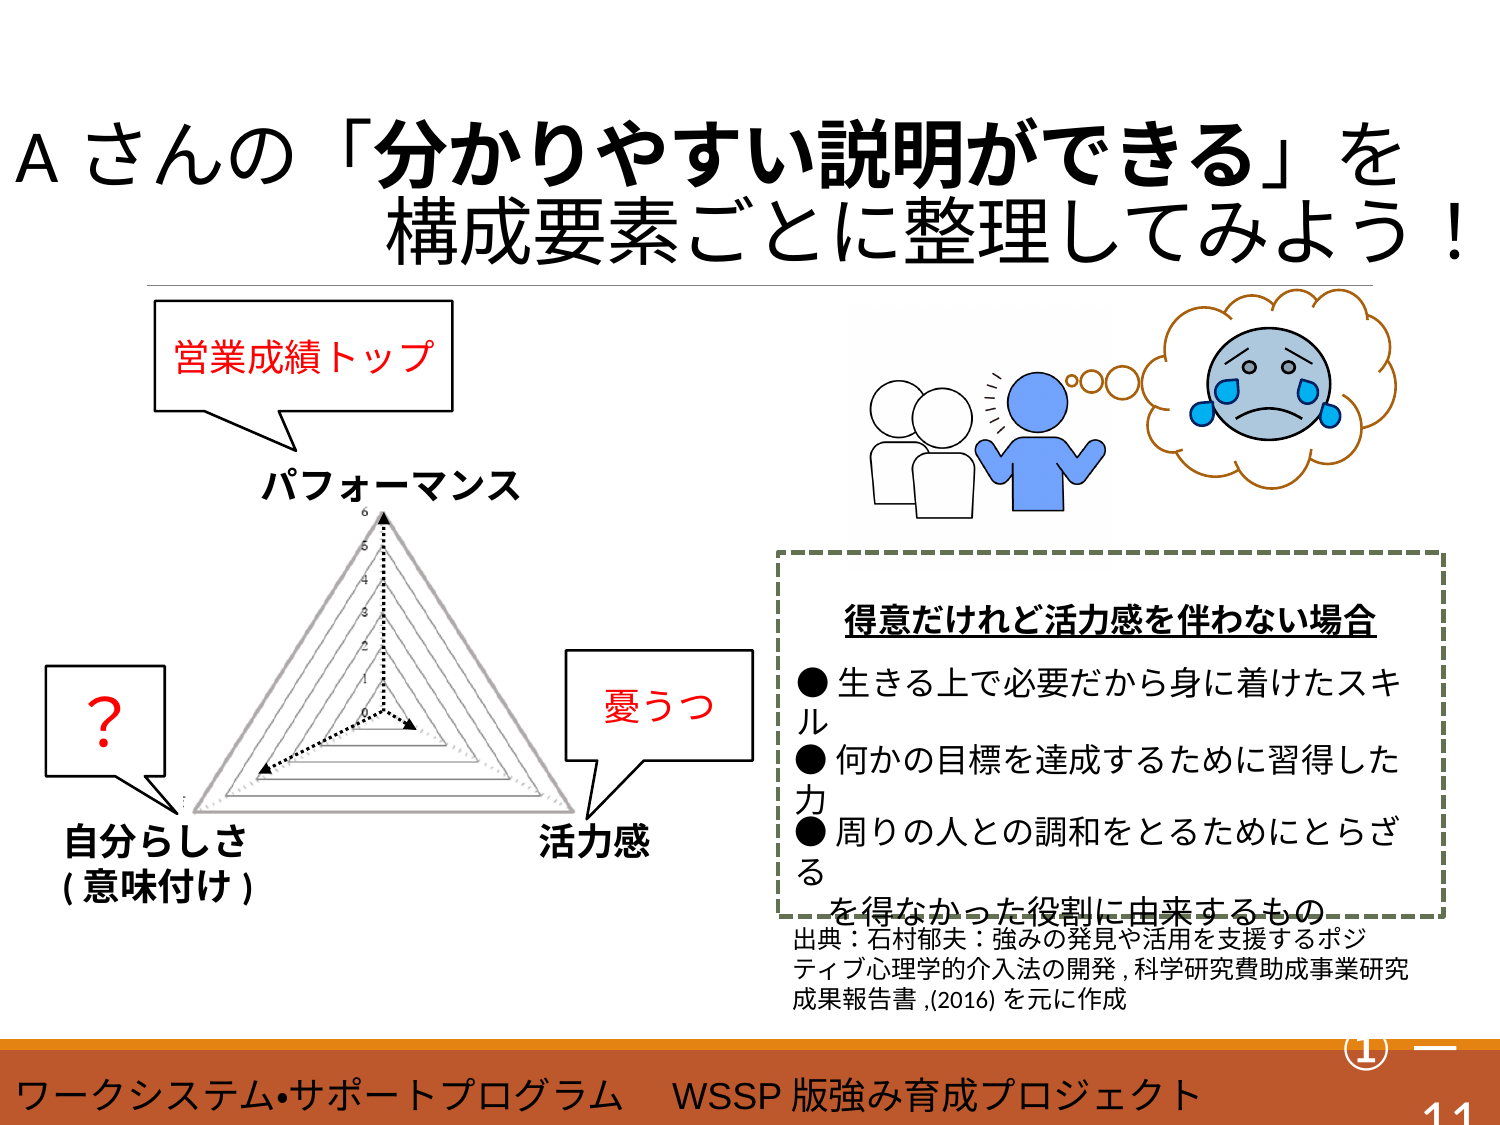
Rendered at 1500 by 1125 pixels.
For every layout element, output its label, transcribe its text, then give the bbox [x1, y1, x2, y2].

title Aさんの「分かりやすい説明ができる」を 構成要素ごとに整理してみよう！ [0, 0, 1500, 282]
text_box 営業成績トップ [153, 299, 454, 452]
picture [182, 500, 578, 822]
text_box パフォーマンス [246, 454, 548, 497]
text_box 活力感 [524, 810, 687, 871]
text_box [1318, 402, 1342, 429]
text_box 自分らしさ (意味付け) [47, 810, 354, 915]
text_box [1189, 400, 1215, 428]
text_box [257, 710, 383, 775]
text_box ワークシステム・サポートプログラム WSSP版強み育成プロジェクト [0, 1064, 1253, 1125]
text_box ●生きる上で必要だから身に着けたスキル [781, 654, 1448, 731]
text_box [1224, 347, 1250, 365]
text_box 憂うつ [586, 649, 755, 821]
text_box [1213, 378, 1240, 405]
text_box 出典：石村郁夫：強みの発見や活用を支援するポジティブ心理学的介入法の開発,科学研究費助成事業研究成果報告書,(2016)を元に作成 [778, 916, 1429, 1066]
text_box ？ [44, 664, 179, 815]
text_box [1284, 347, 1313, 365]
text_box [387, 711, 418, 731]
slide_number ①－11 [1285, 1042, 1494, 1122]
picture [848, 305, 1114, 571]
text_box [1206, 326, 1332, 442]
text_box 得意だけれど活力感を伴わない場合 [778, 552, 1444, 916]
text_box [1296, 378, 1320, 405]
text_box ●周りの人との調和をとるためにとらざる を得なかった役割に由来するもの [779, 803, 1446, 939]
text_box ●何かの目標を達成するために習得した力 [779, 731, 1449, 827]
text_box [1121, 288, 1398, 490]
